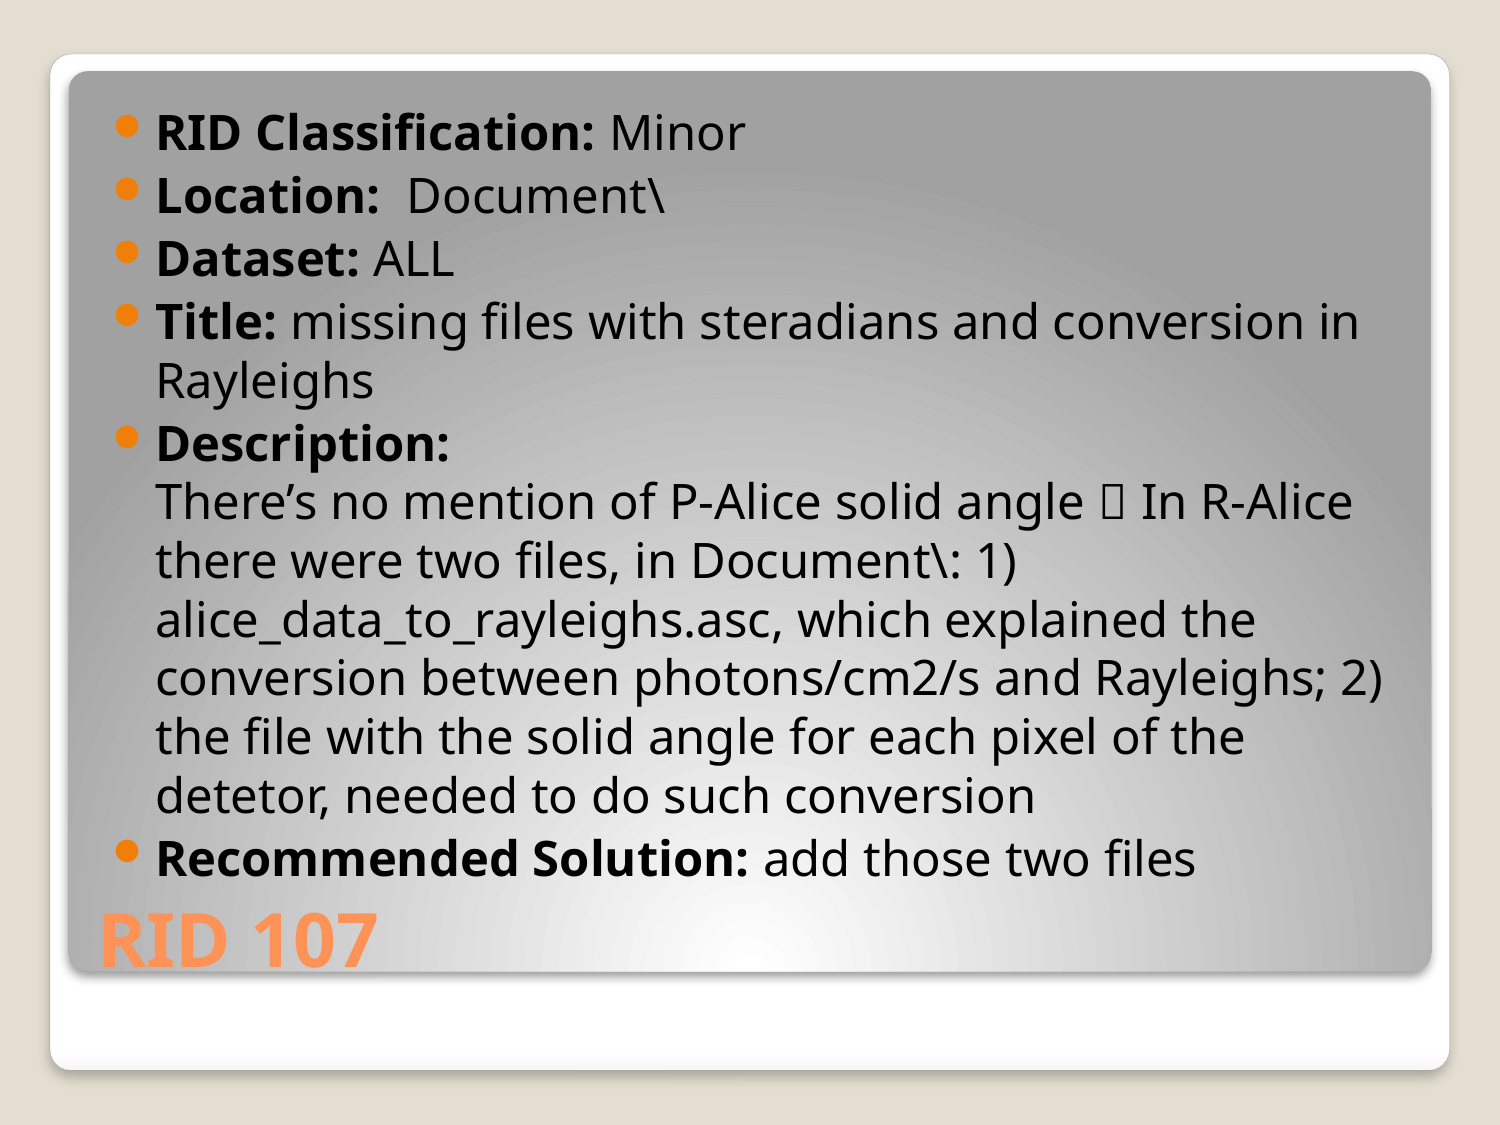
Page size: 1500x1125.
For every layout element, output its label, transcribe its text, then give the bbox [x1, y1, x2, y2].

title RID 107 [82, 900, 1425, 990]
list RID Classification: Minor Location: Document\ Dataset: ALL Title: missing files with steradians and conversion in Rayleighs Description: There’s no mention of P-Alice solid angle  In R-Alice there were two files, in Document\: 1) alice_data_to_rayleighs.asc, which explained the conversion between photons/cm2/s and Rayleighs; 2) the file with the solid angle for each pixel of the detetor, needed to do such conversion Recommended Solution: add those two files [82, 86, 1425, 900]
